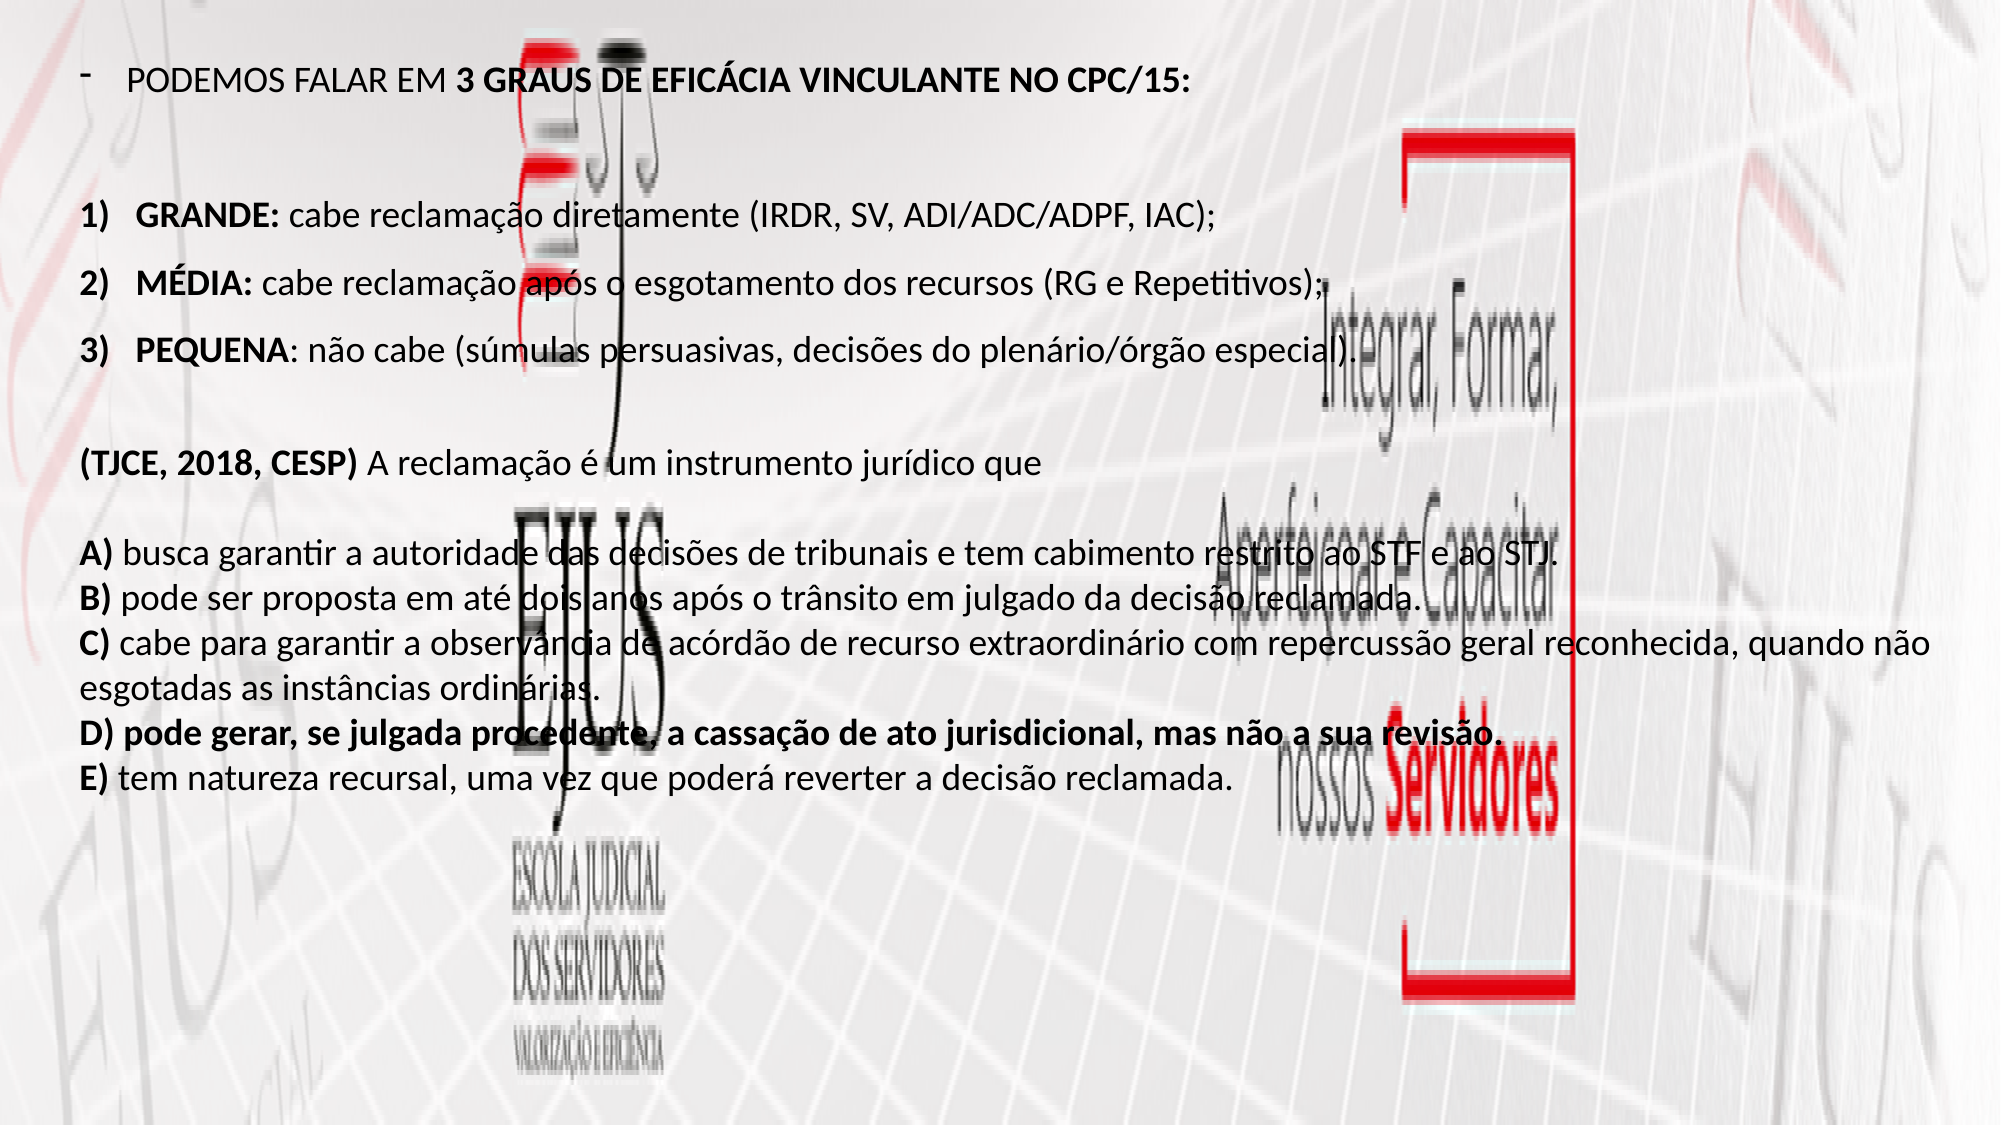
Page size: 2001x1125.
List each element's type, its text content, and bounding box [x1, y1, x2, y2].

picture [0, 0, 2001, 1125]
subtitle PODEMOS FALAR EM 3 GRAUS DE EFICÁCIA VINCULANTE NO CPC/15: GRANDE: cabe reclamação diretamente (IRDR, SV, ADI/ADC/ADPF, IAC); MÉDIA: cabe reclamação após o esgotamento dos recursos (RG e Repetitivos); PEQUENA: não cabe (súmulas persuasivas, decisões do plenário/órgão especial). (TJCE, 2018, CESP) A reclamação é um instrumento jurídico que A) busca garantir a autoridade das decisões de tribunais e tem cabimento restrito ao STF e ao STJ. B) pode ser proposta em até dois anos após o trânsito em julgado da decisão reclamada. C) cabe para garantir a observância de acórdão de recurso extraordinário com repercussão geral reconhecida, quando não esgotadas as instâncias ordinárias. D) pode gerar, se julgada procedente, a cassação de ato jurisdicional, mas não a sua revisão. E) tem natureza recursal, uma vez que poderá reverter a decisão reclamada. [64, 25, 1948, 1119]
